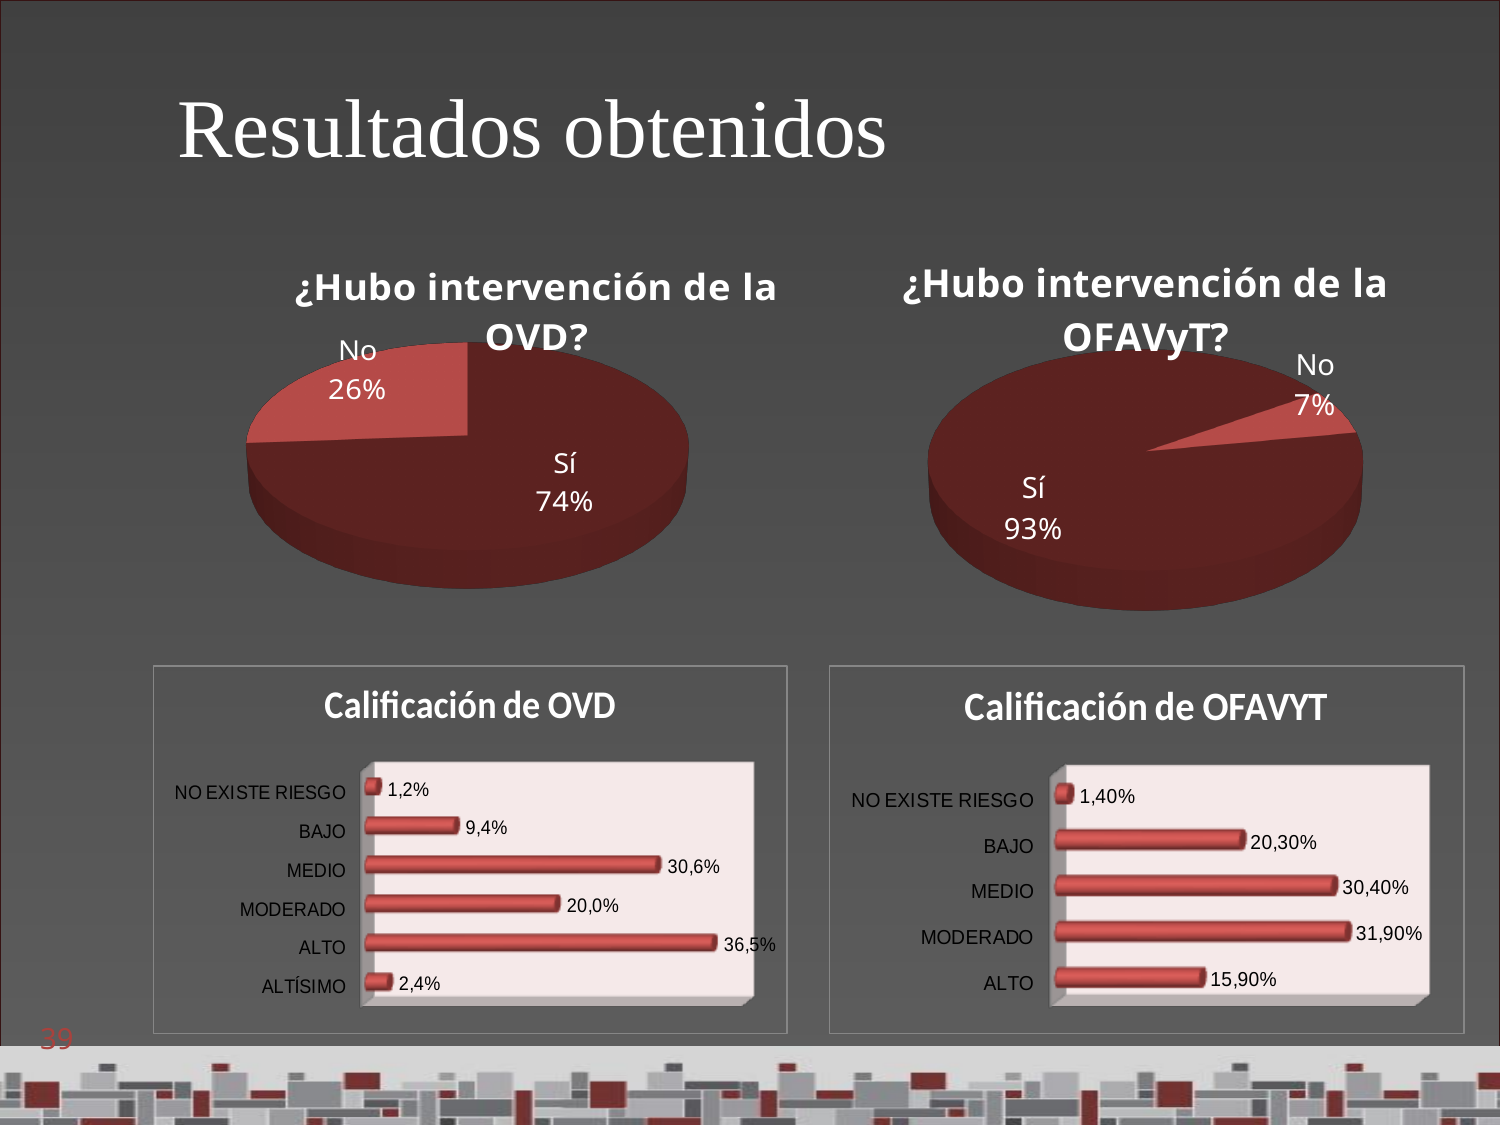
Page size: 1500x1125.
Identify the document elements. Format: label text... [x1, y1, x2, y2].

text_box Resultados obtenidos [162, 66, 905, 182]
slide_number 39 [29, 1009, 105, 1085]
chart [828, 227, 1463, 626]
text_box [820, 656, 1472, 1042]
chart [152, 227, 786, 626]
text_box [144, 656, 795, 1041]
picture [0, 1046, 1500, 1125]
